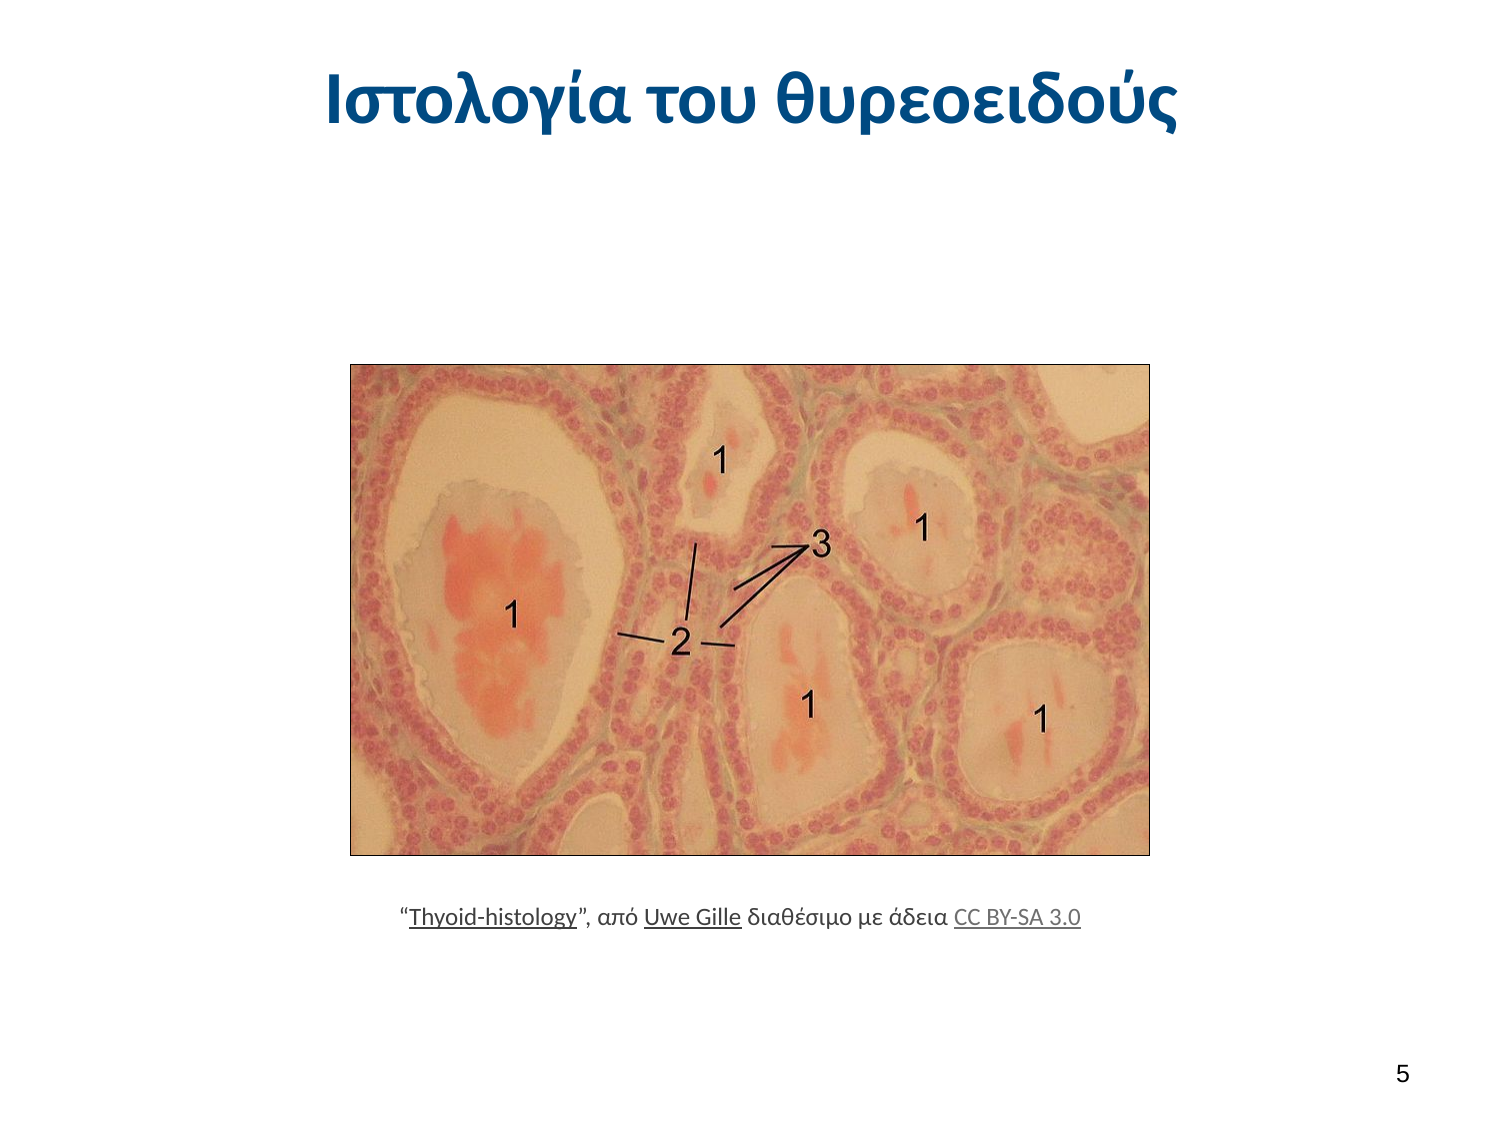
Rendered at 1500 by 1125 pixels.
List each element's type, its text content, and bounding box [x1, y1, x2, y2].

title Ιστολογία του θυρεοειδούς [76, 19, 1427, 169]
text_box “Thyoid-histology”, από Uwe Gille διαθέσιμο με άδεια CC BY-SA 3.0 [155, 893, 1325, 938]
slide_number 4 [1074, 1042, 1425, 1103]
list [349, 363, 1151, 856]
